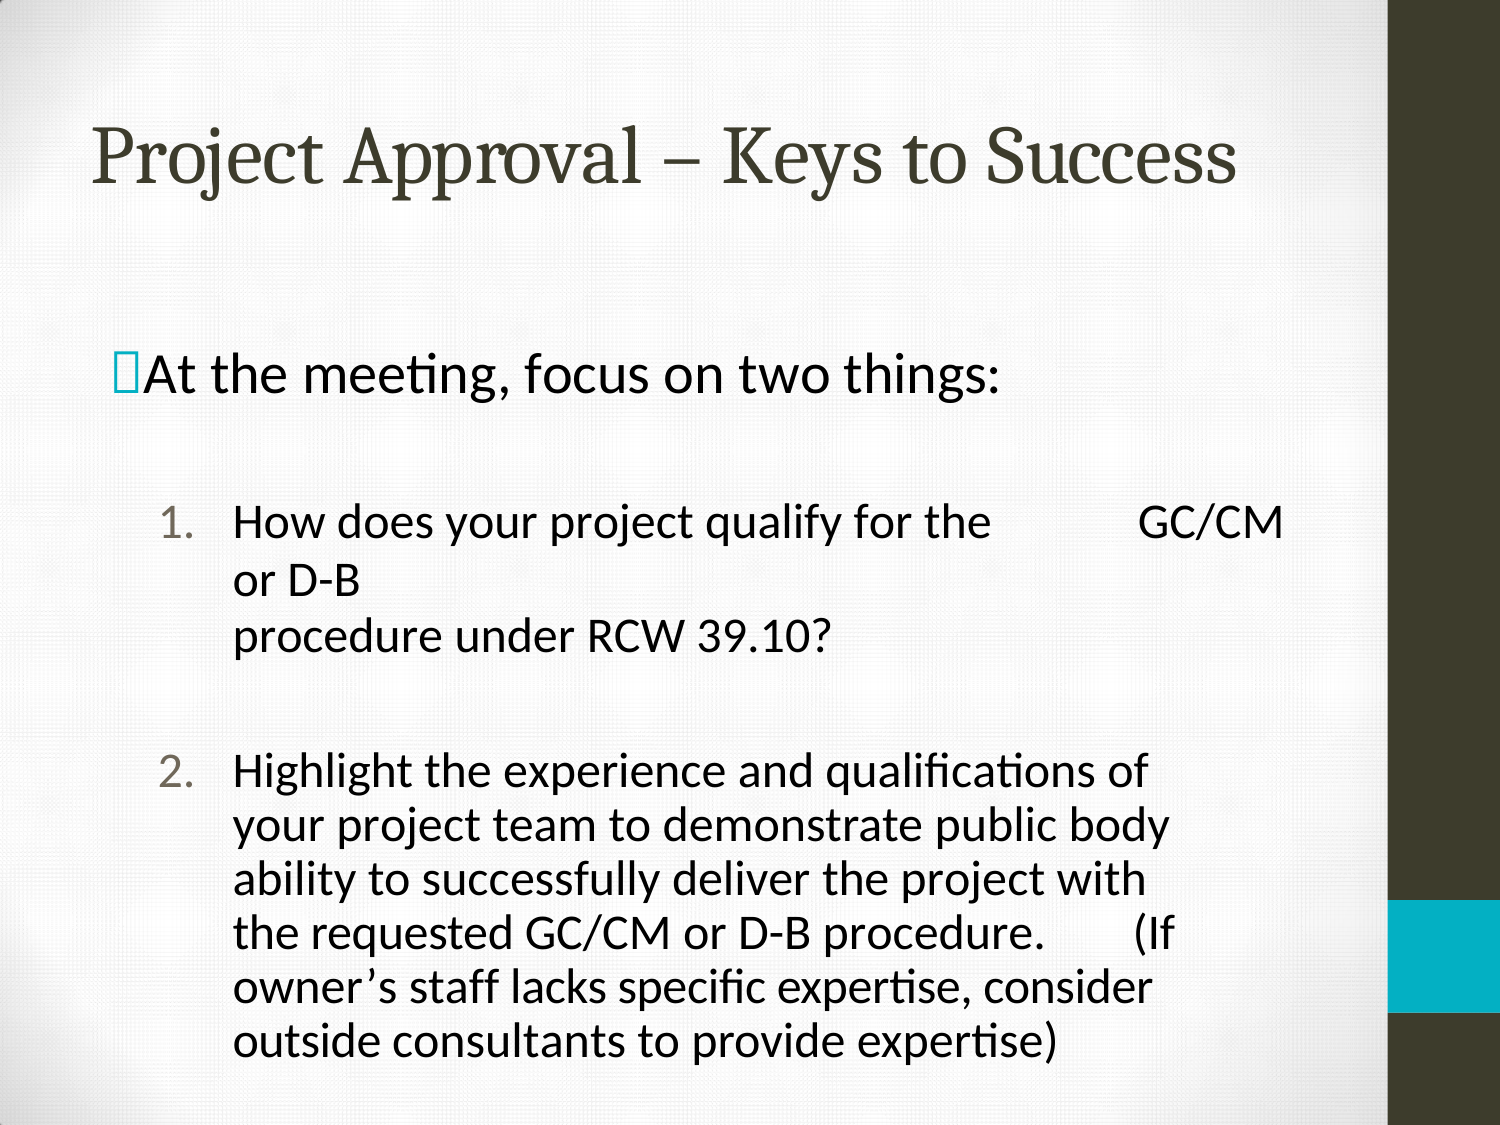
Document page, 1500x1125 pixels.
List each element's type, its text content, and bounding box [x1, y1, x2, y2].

title Project Approval – Keys to Success [87, 100, 1413, 289]
picture [0, 0, 1387, 1125]
text_box At the meeting, focus on two things: How does your project qualify for the GC/CM or D-B procedure under RCW 39.10? Highlight the experience and qualifications of your project team to demonstrate public body ability to successfully deliver the project with the requested GC/CM or D-B procedure. (If owner’s staff lacks specific expertise, consider outside consultants to provide expertise) [106, 334, 1301, 1069]
